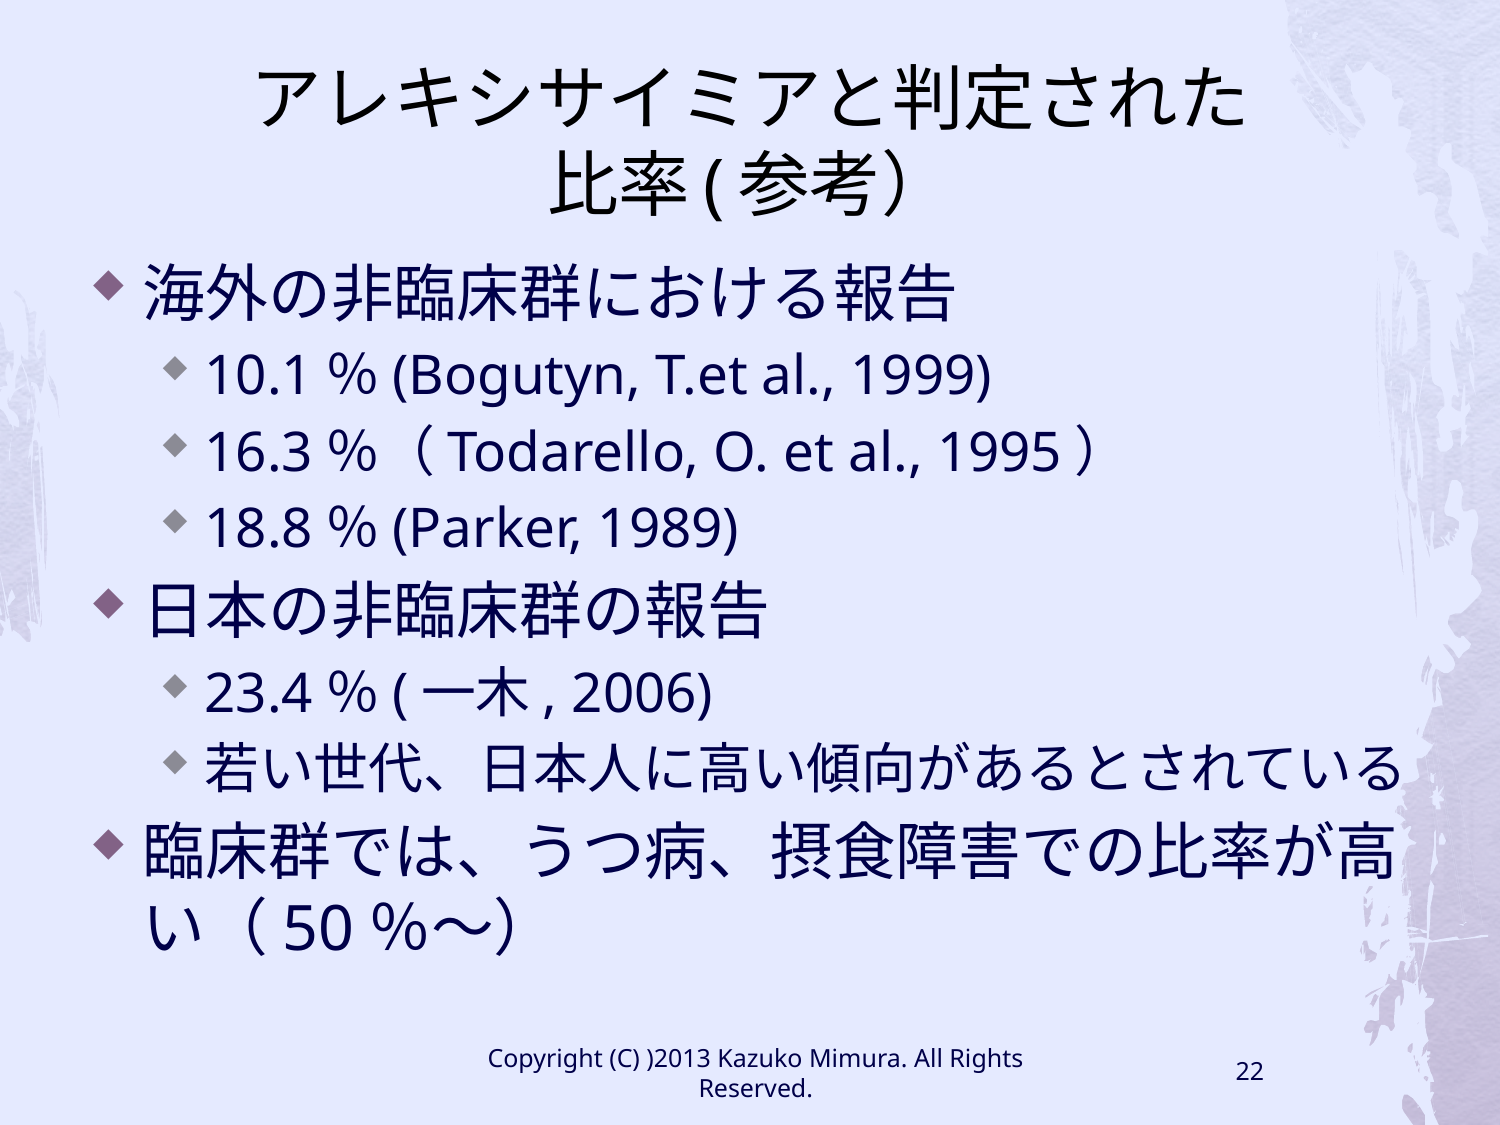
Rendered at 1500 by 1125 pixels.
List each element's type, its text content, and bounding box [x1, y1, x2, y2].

slide_number 22 [1074, 1042, 1425, 1103]
list 海外の非臨床群における報告 10.1％(Bogutyn, T.et al., 1999) 16.3％（Todarello, O. et al., 1995） 18.8％(Parker, 1989) 日本の非臨床群の報告 23.4％(一木, 2006) 若い世代、日本人に高い傾向があるとされている 臨床群では、うつ病、摂食障害での比率が高い（50％～） [74, 245, 1426, 989]
footer Copyright (C) )2013 Kazuko Mimura. All Rights Reserved. [430, 1042, 1074, 1103]
title アレキシサイミアと判定された 比率(参考） [75, 45, 1425, 233]
